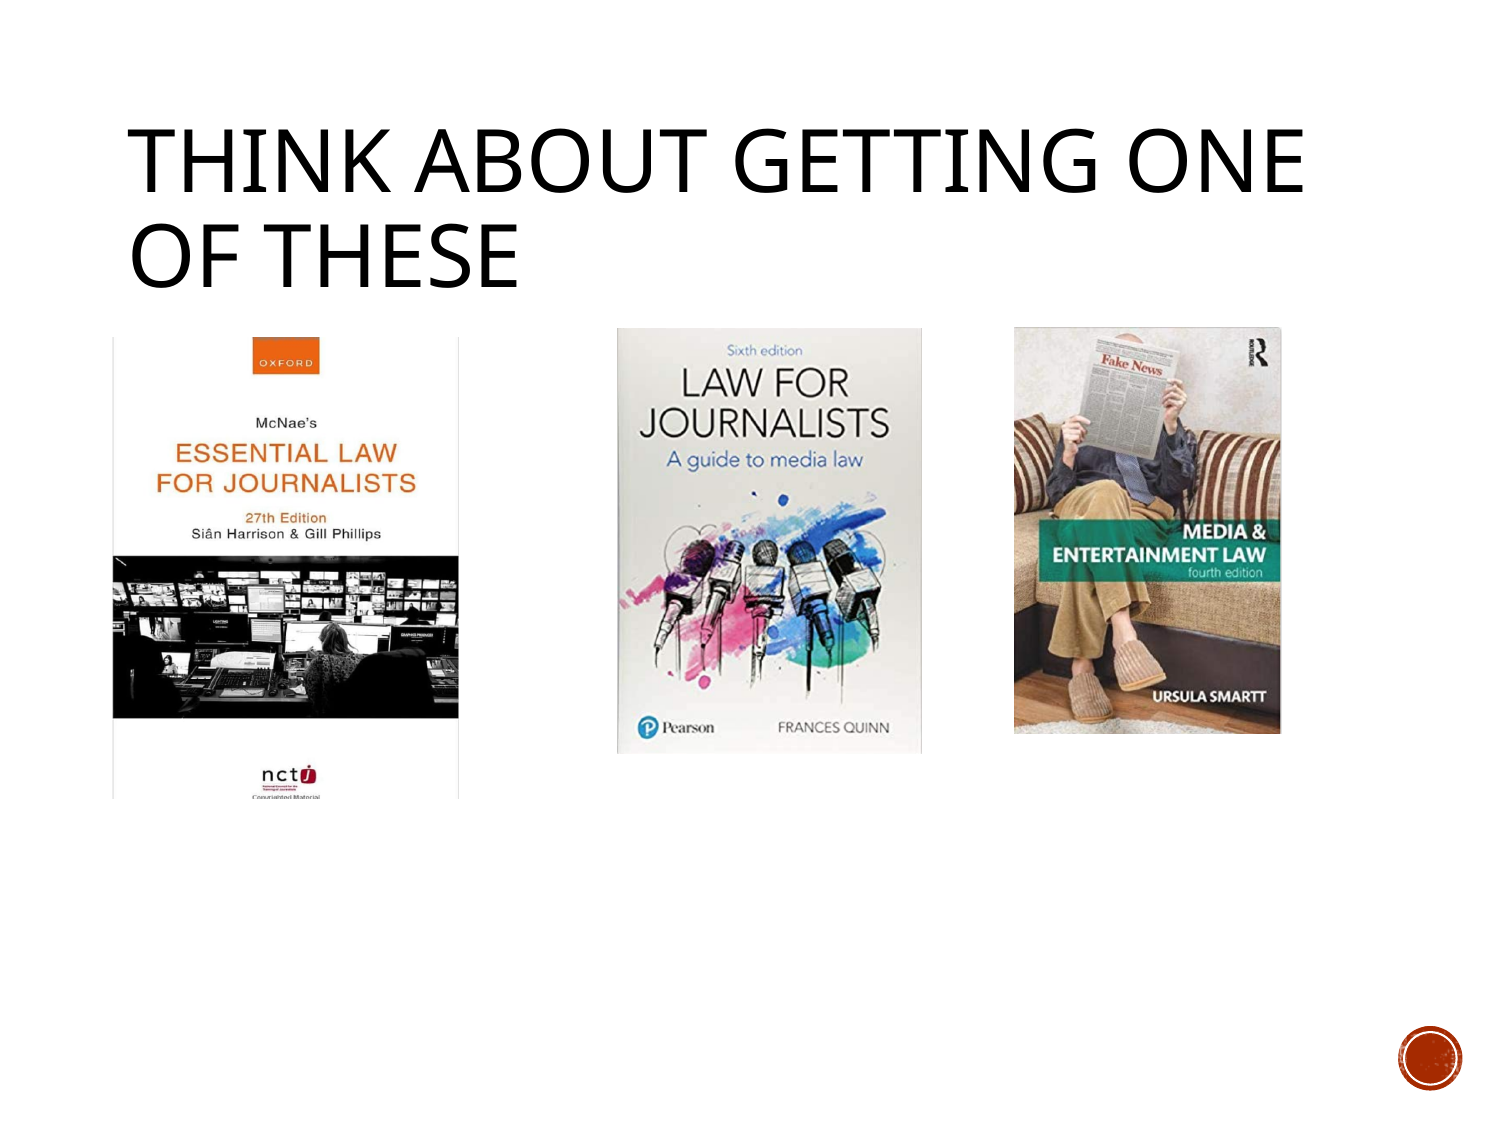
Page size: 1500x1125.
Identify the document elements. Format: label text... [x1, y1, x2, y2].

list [115, 340, 458, 797]
picture [112, 337, 459, 799]
title Think about getting one of these [112, 79, 1388, 344]
picture [1014, 327, 1282, 734]
picture [617, 328, 922, 754]
